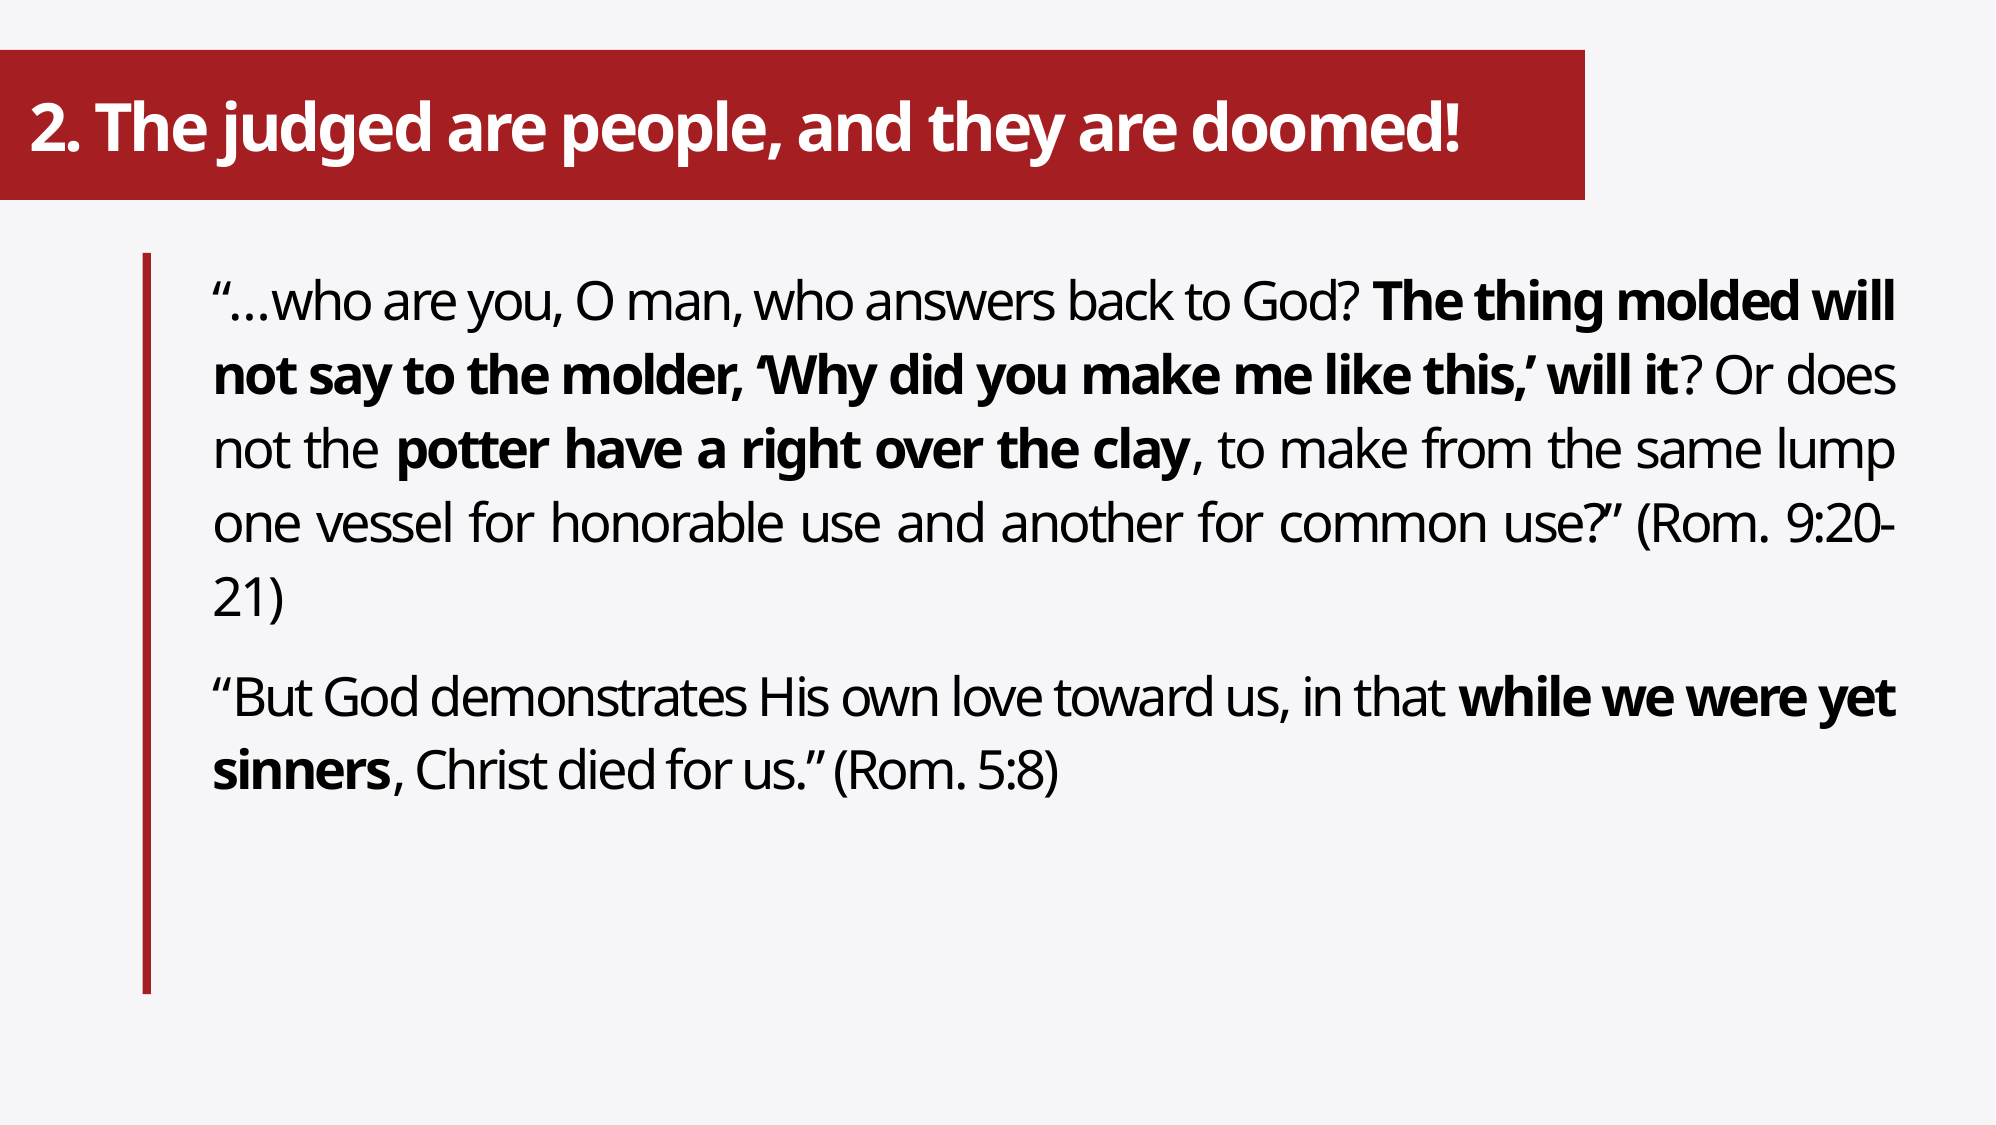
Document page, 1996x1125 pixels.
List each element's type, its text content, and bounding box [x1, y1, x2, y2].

subtitle “…who are you, O man, who answers back to God? The thing molded will not say to the molder, ‘Why did you make me like this,’ will it? Or does not the potter have a right over the clay, to make from the same lump one vessel for honorable use and another for common use?” (Rom. 9:20-21) “But God demonstrates His own love toward us, in that while we were yet sinners, Christ died for us.” (Rom. 5:8) [197, 249, 1910, 1000]
title 2. The judged are people, and they are doomed! [14, 62, 1810, 188]
